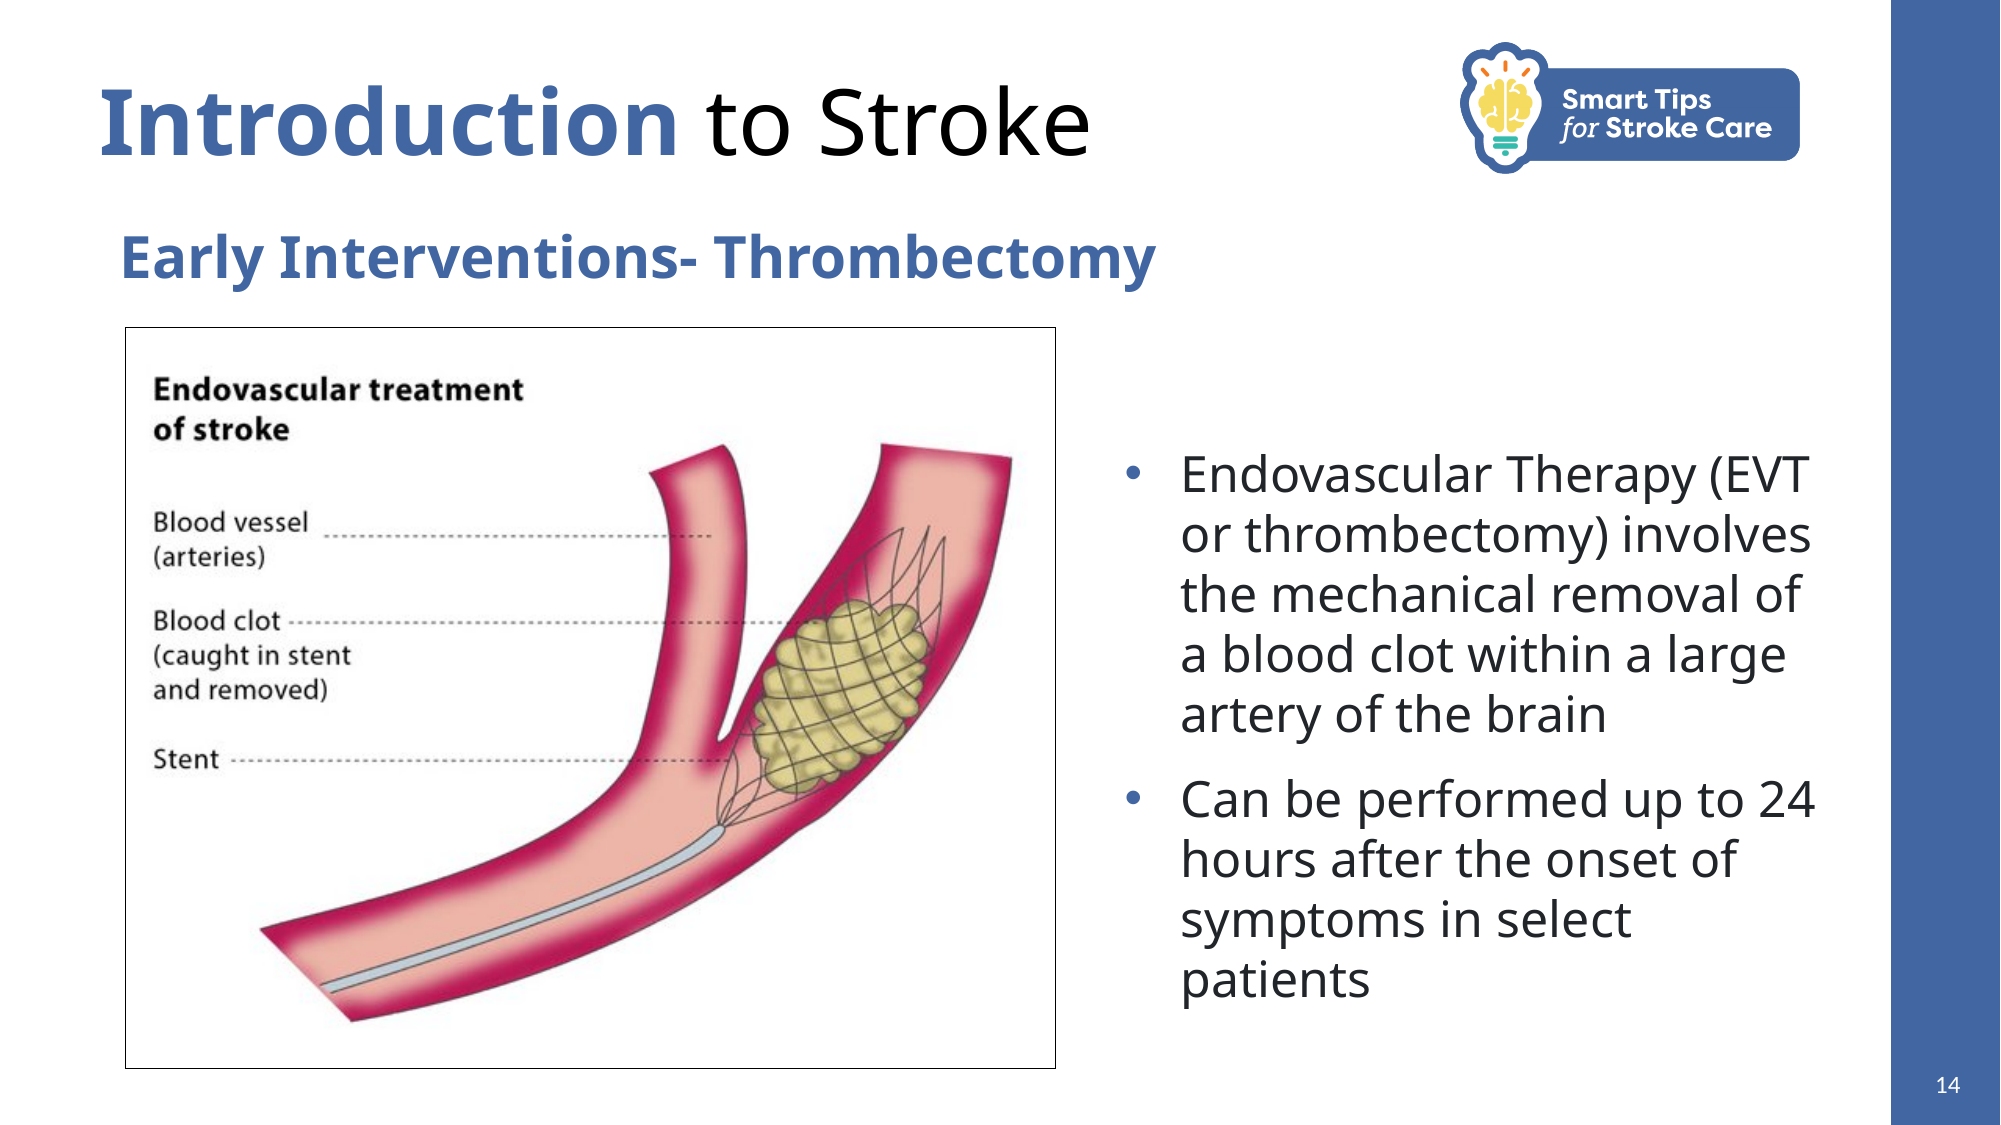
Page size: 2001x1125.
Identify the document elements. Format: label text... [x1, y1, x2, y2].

slide_number 14 [1860, 1042, 1976, 1125]
picture [125, 327, 1056, 1069]
text_box Introduction to Stroke [84, 56, 1240, 182]
text_box [1890, 0, 2000, 1125]
text_box Endovascular Therapy (EVT or thrombectomy) involves the mechanical removal of a blood clot within a large artery of the brain Can be performed up to 24 hours after the onset of symptoms in select patients [1109, 435, 1846, 1015]
text_box Early Interventions- Thrombectomy [104, 212, 1220, 298]
picture [1460, 42, 1800, 174]
